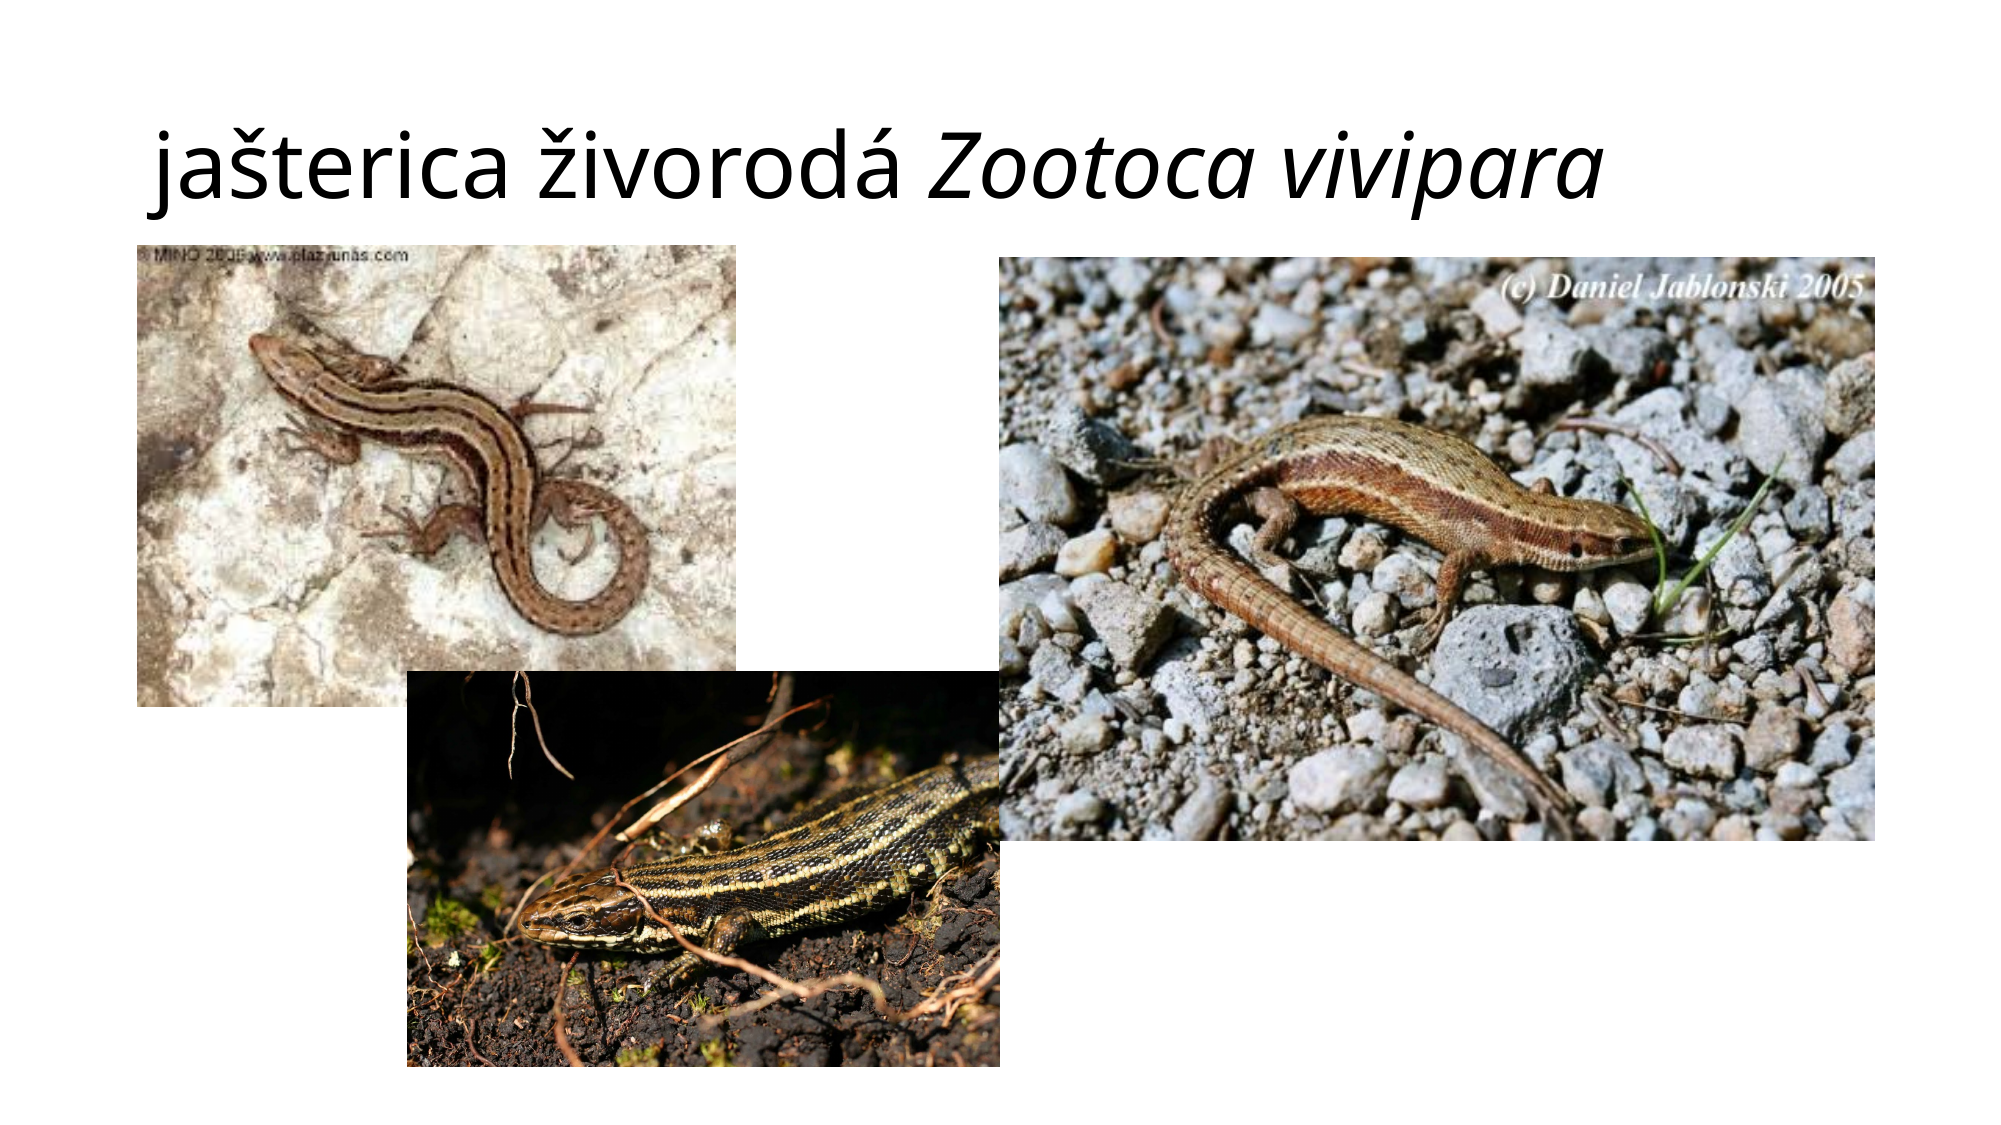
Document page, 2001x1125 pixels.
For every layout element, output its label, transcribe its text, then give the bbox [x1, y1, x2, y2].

picture [407, 257, 1875, 1067]
title jašterica živorodá Zootoca vivipara [137, 59, 1863, 278]
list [137, 245, 736, 707]
